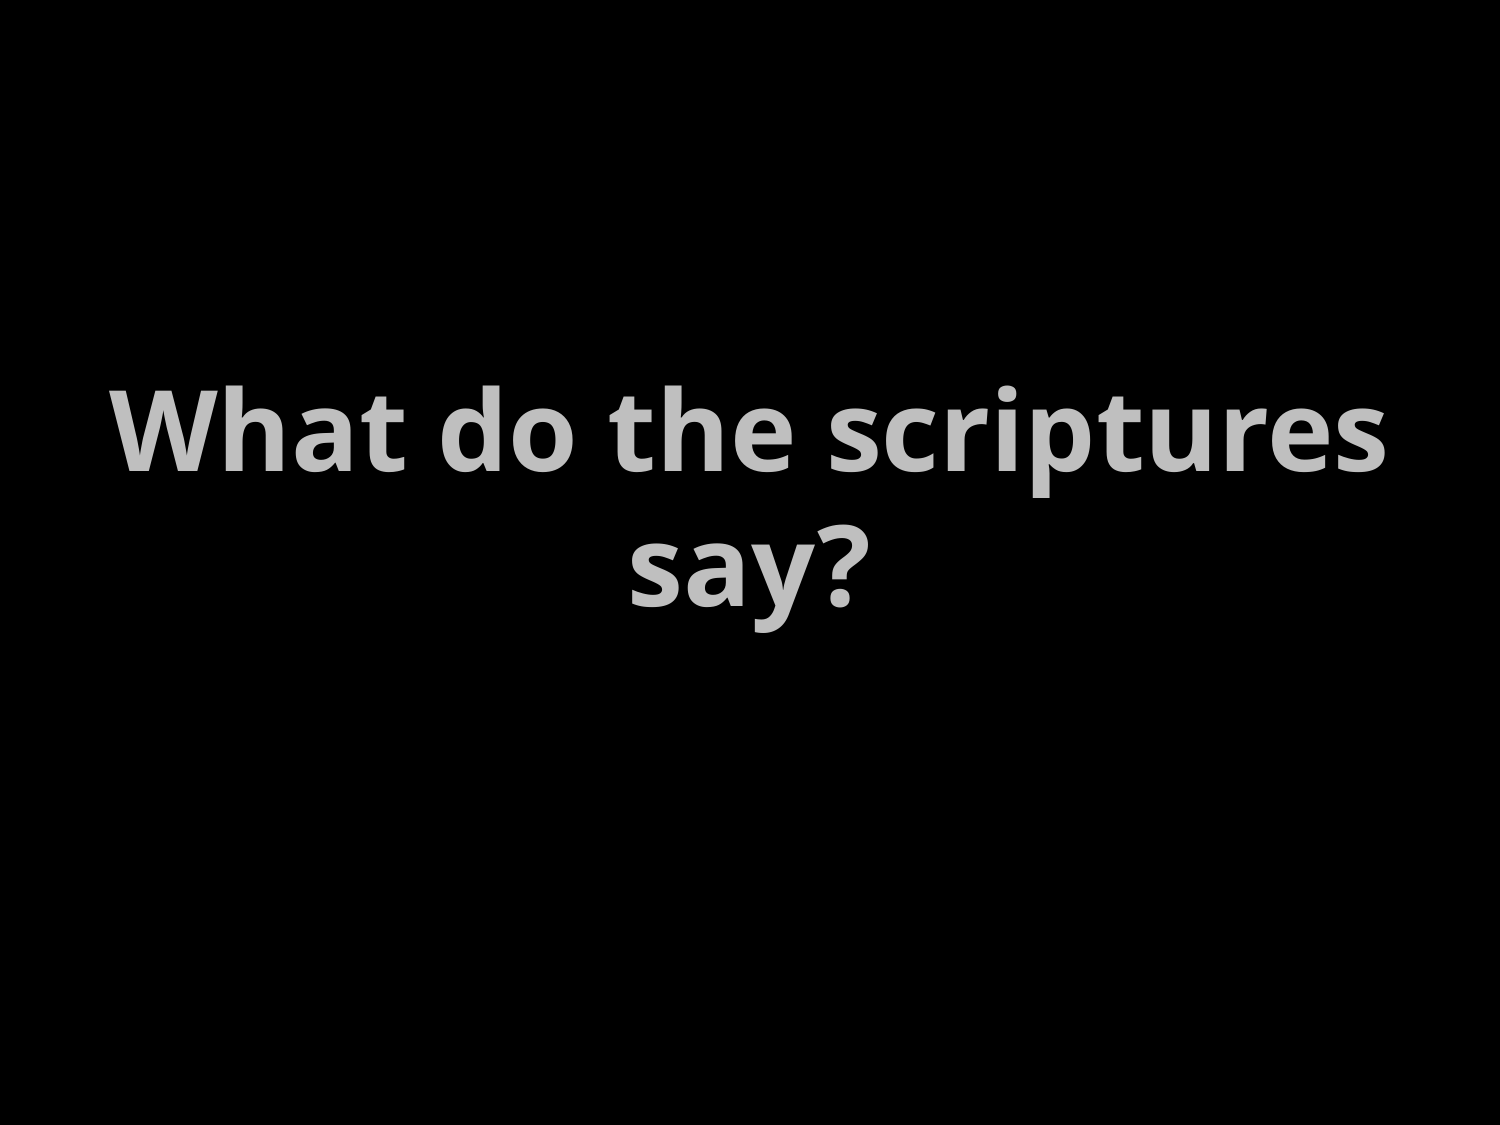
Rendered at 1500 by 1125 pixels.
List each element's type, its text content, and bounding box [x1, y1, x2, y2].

title What do the scriptures say? [0, 399, 1500, 588]
